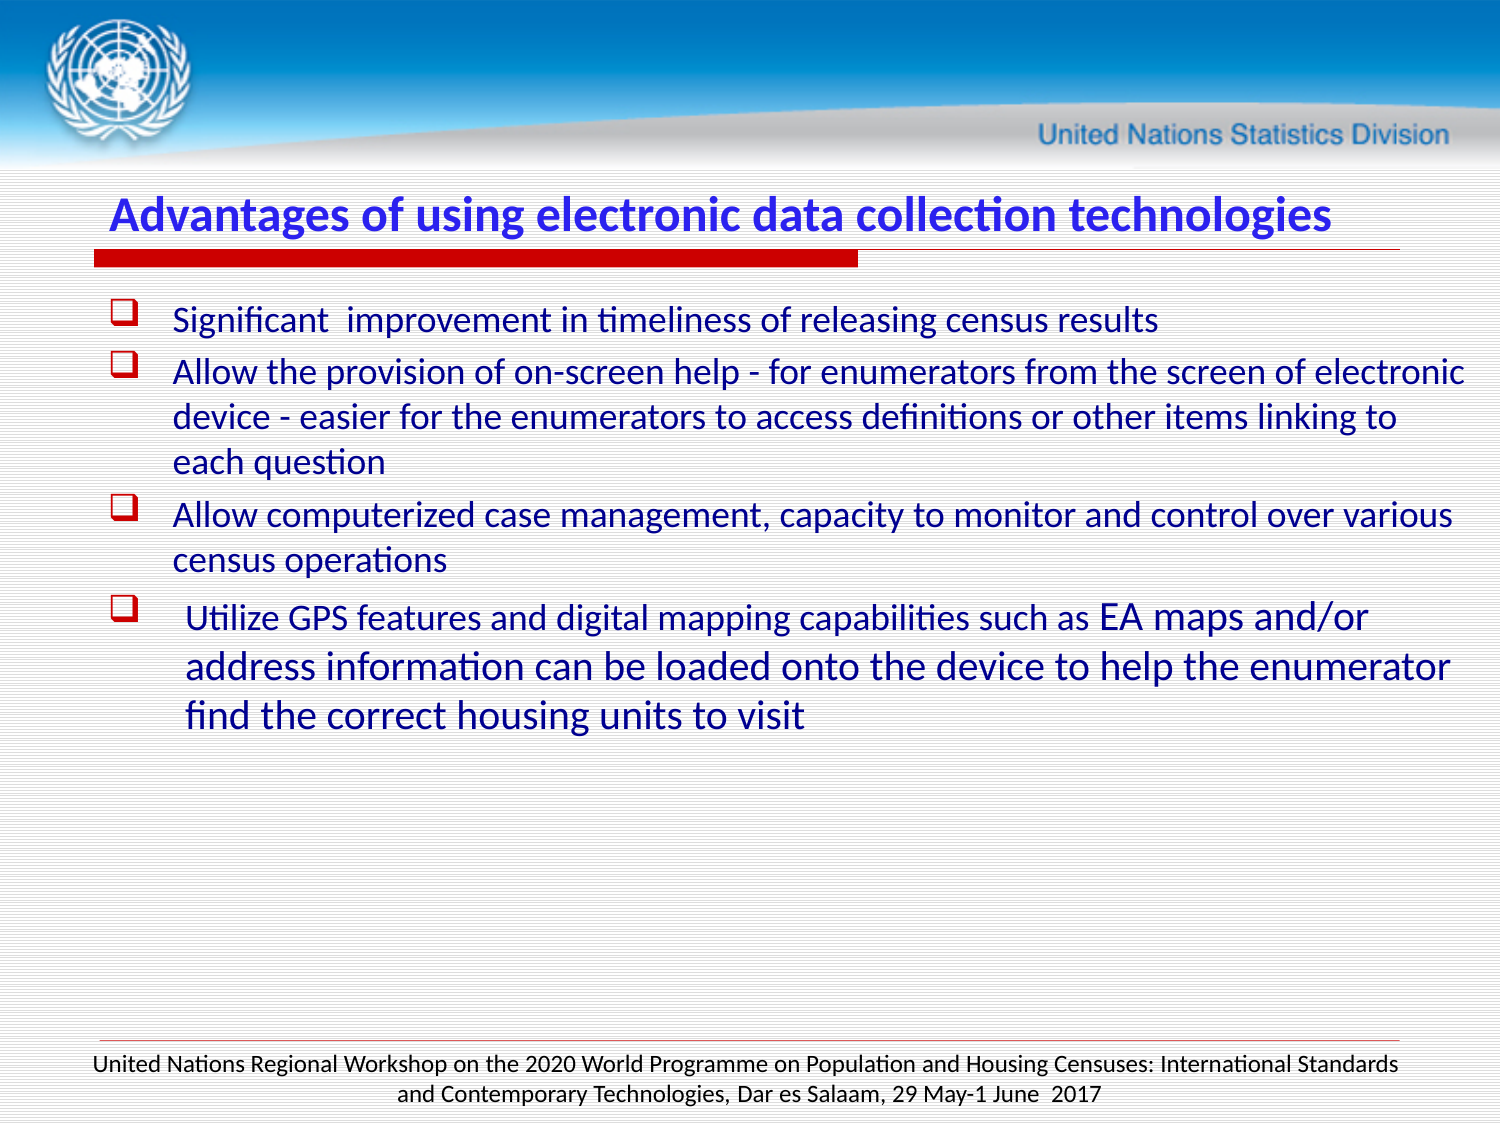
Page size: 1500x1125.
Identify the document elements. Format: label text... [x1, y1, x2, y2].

picture [0, 0, 1500, 169]
title Advantages of using electronic data collection technologies [94, 170, 1407, 250]
list Significant improvement in timeliness of releasing census results Allow the provision of on-screen help - for enumerators from the screen of electronic device - easier for the enumerators to access definitions or other items linking to each question Allow computerized case management, capacity to monitor and control over various census operations Utilize GPS features and digital mapping capabilities such as EA maps and/or address information can be loaded onto the device to help the enumerator find the correct housing units to visit [92, 287, 1482, 1020]
